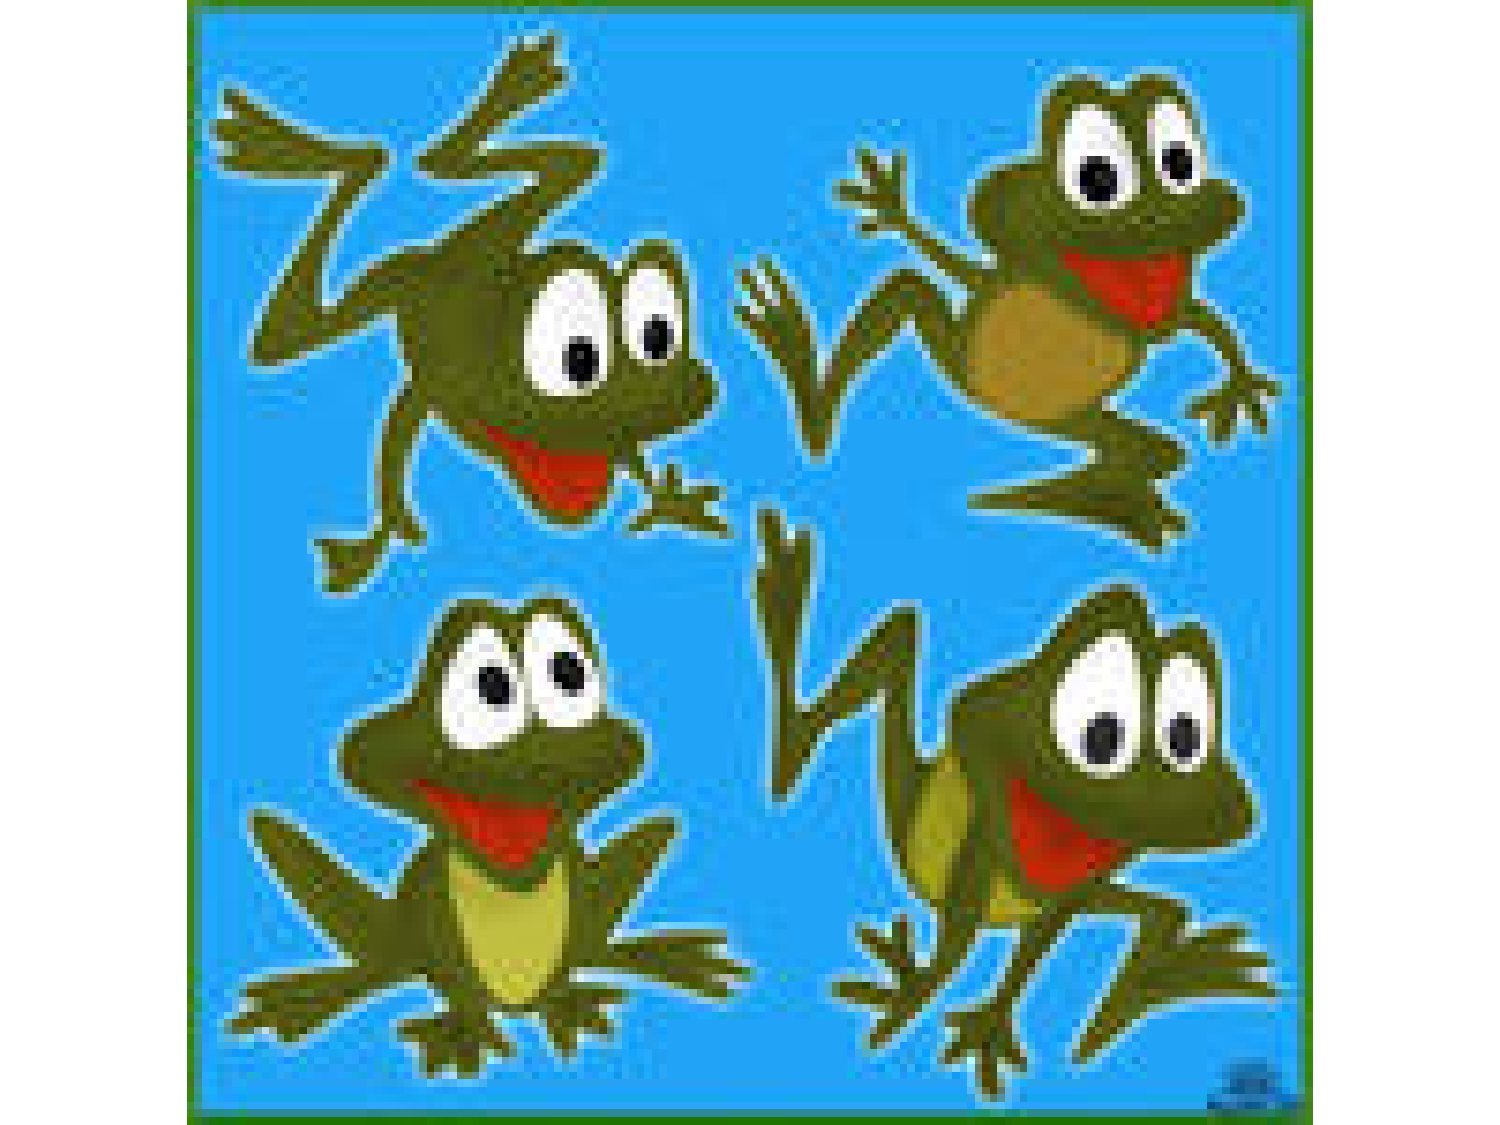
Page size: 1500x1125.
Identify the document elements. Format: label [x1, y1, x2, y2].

picture [187, 0, 1313, 1125]
